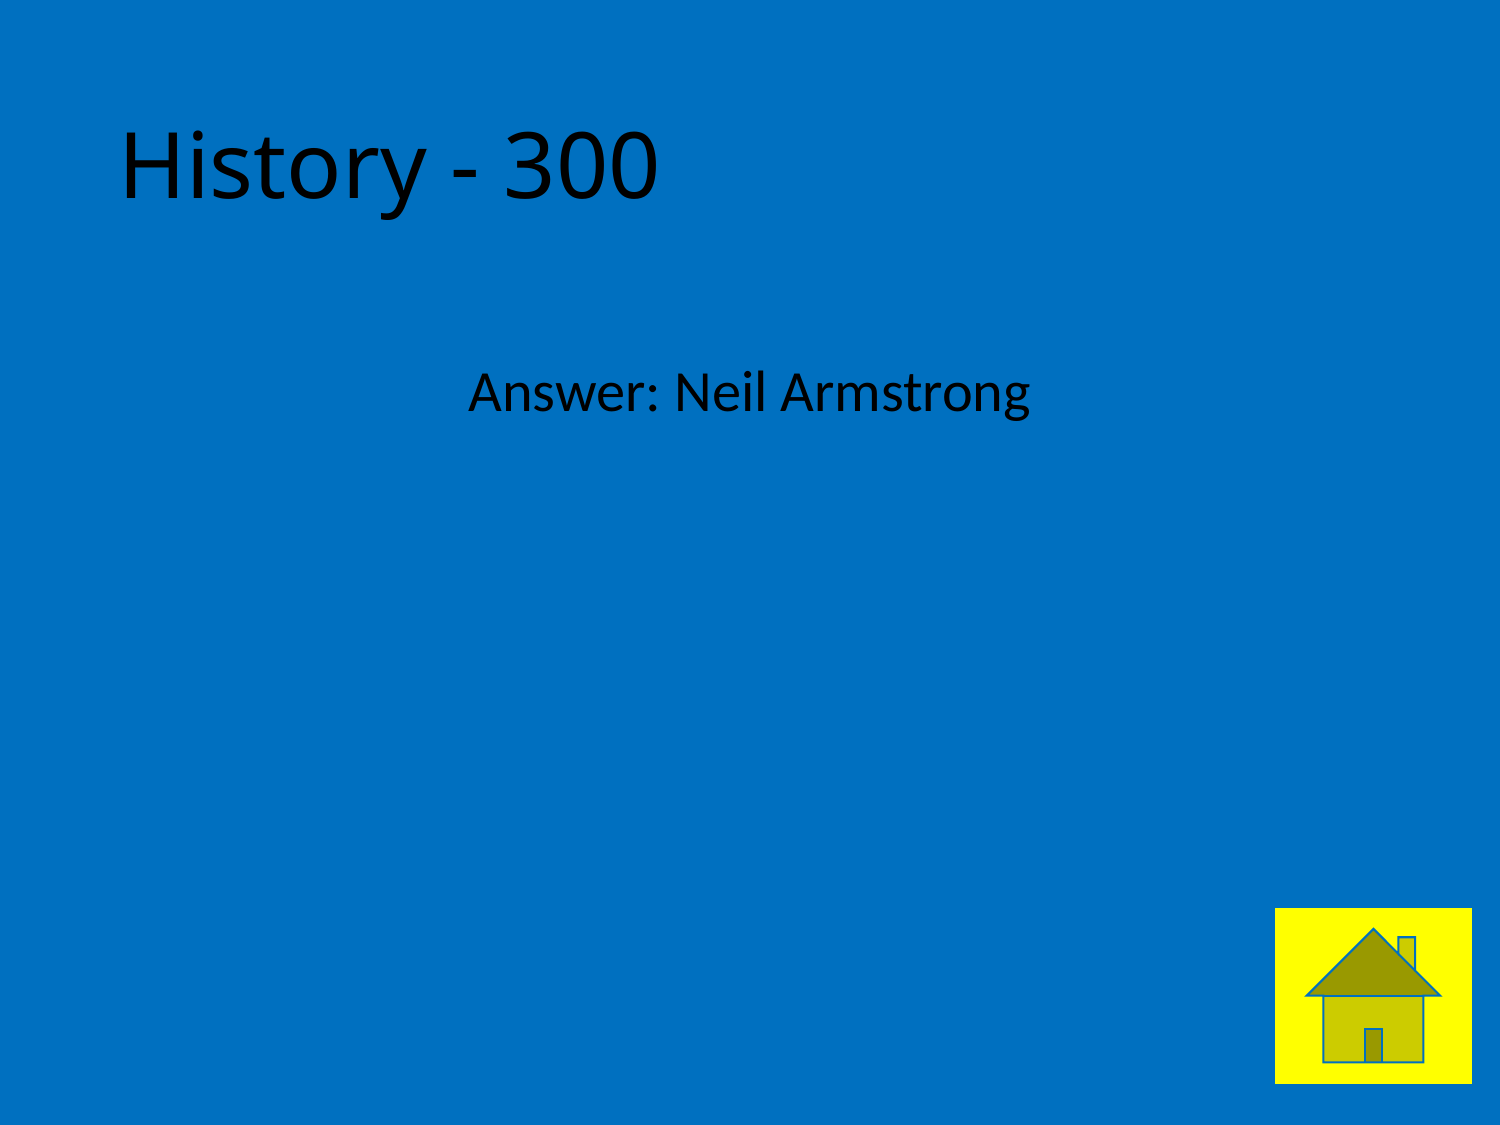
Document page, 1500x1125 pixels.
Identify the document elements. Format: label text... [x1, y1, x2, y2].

title History - 300 [103, 59, 1397, 278]
list Answer: Neil Armstrong [103, 353, 1397, 1014]
text_box [1273, 906, 1474, 1086]
